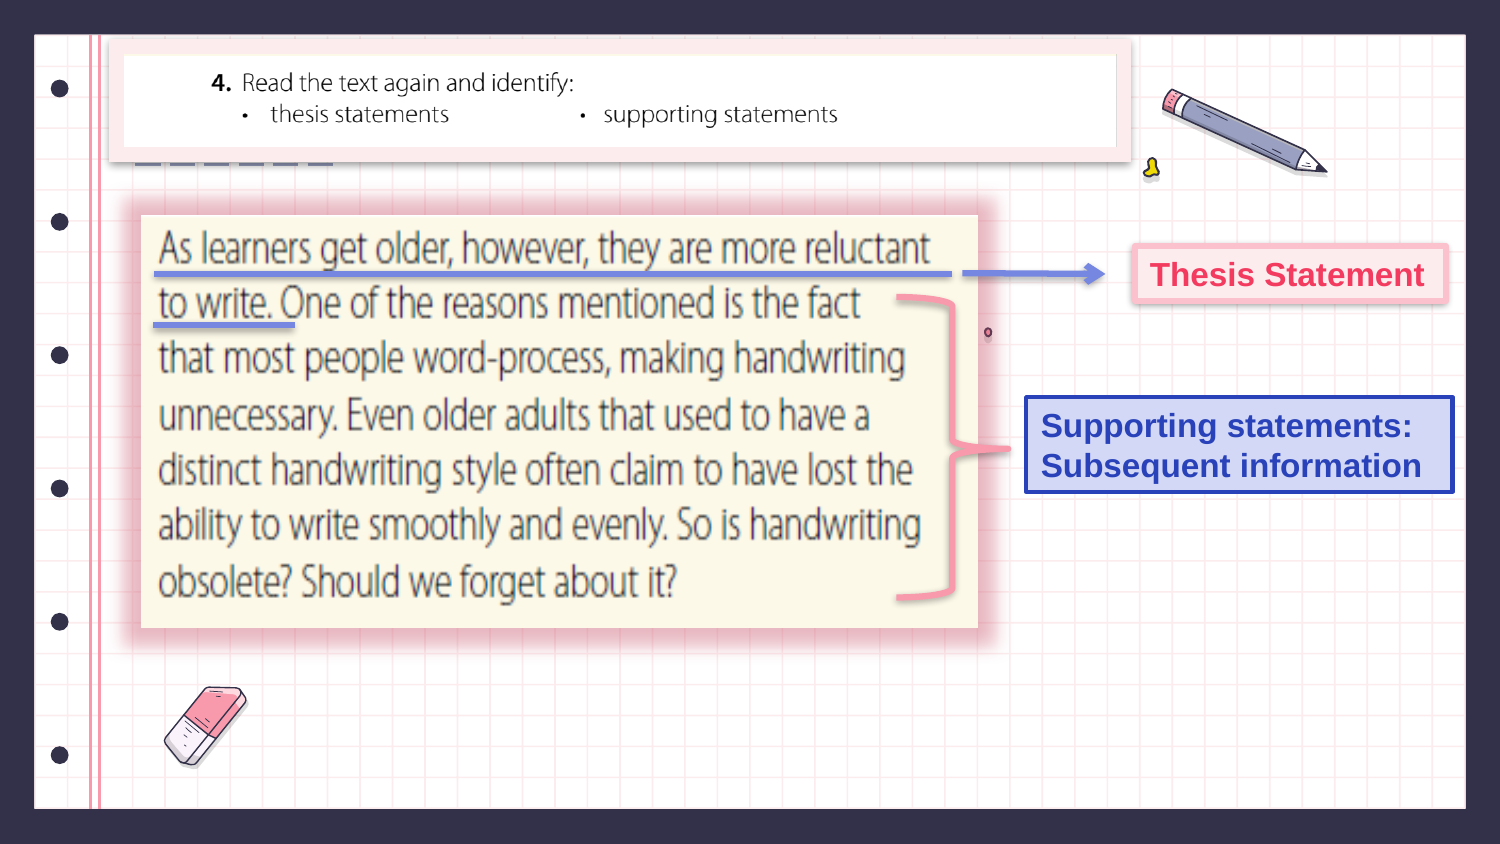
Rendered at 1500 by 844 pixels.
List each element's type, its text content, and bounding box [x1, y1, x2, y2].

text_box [1142, 156, 1161, 184]
text_box Thesis Statement [1132, 243, 1449, 304]
picture [123, 53, 1117, 148]
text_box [160, 690, 255, 759]
text_box [983, 444, 1012, 453]
text_box Supporting statements: Subsequent information [1024, 395, 1455, 494]
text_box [983, 327, 993, 344]
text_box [1161, 88, 1329, 178]
picture [141, 215, 978, 629]
